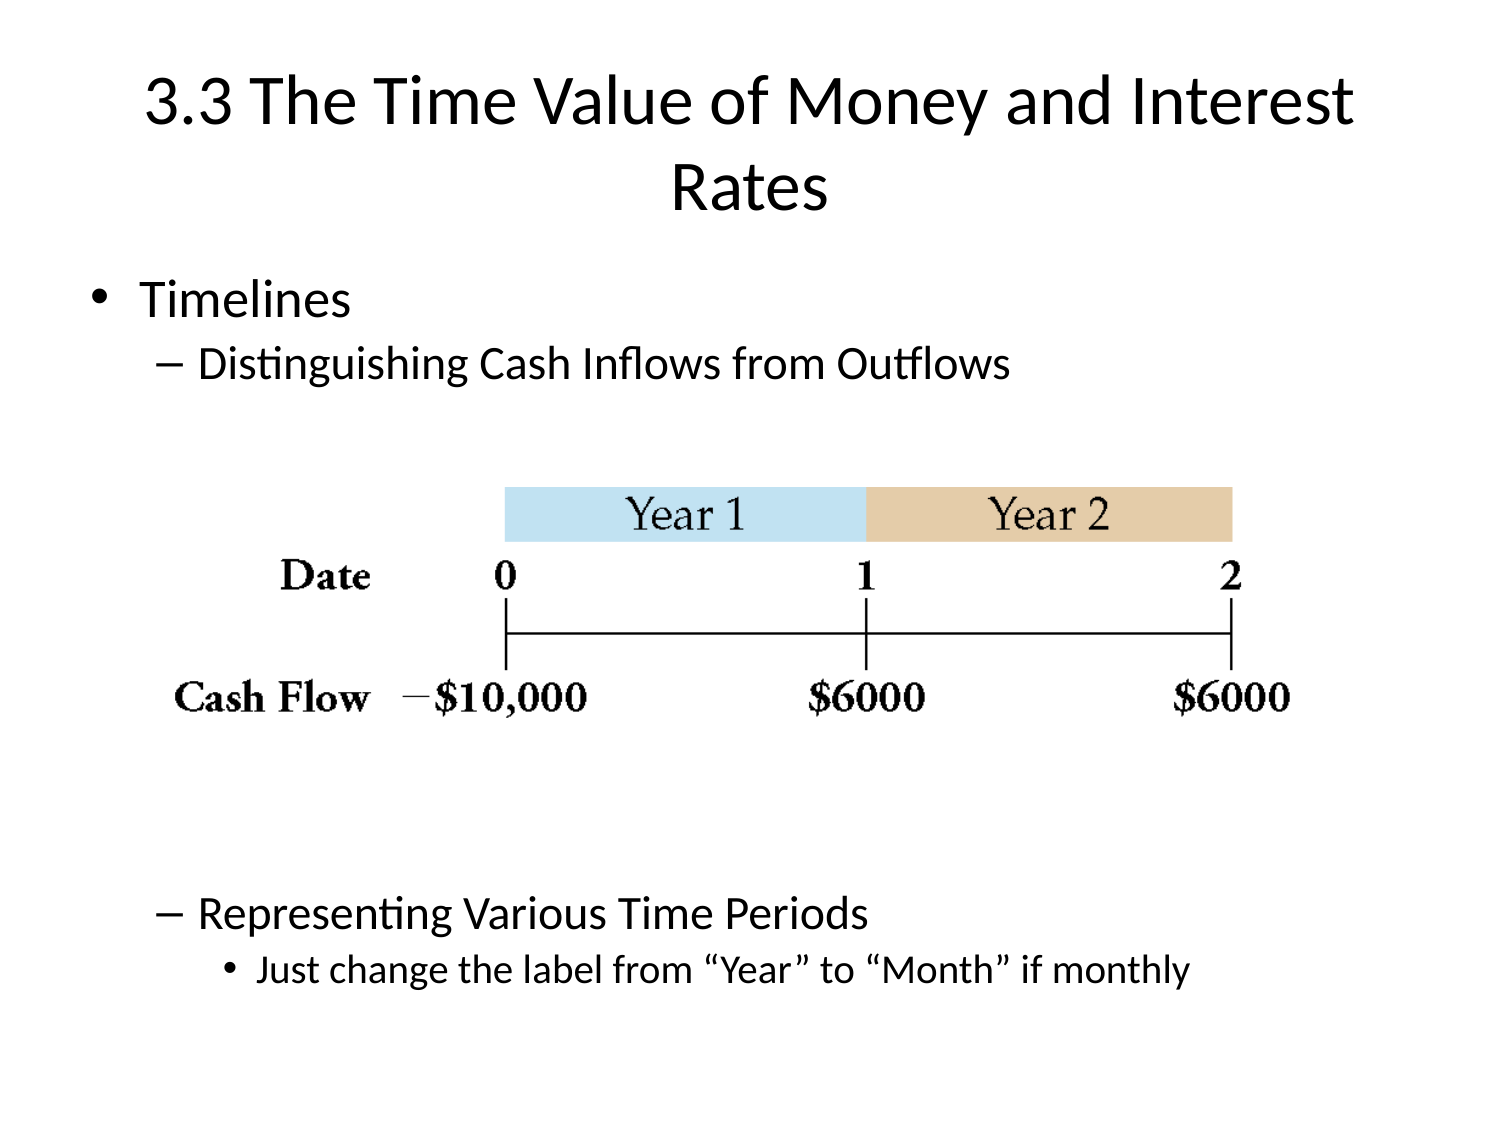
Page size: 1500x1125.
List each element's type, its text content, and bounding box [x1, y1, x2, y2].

title 3.3 The Time Value of Money and Interest Rates [74, 44, 1426, 233]
list Timelines Distinguishing Cash Inflows from Outflows Representing Various Time Periods Just change the label from “Year” to “Month” if monthly [74, 262, 1426, 1006]
picture [174, 487, 1291, 724]
